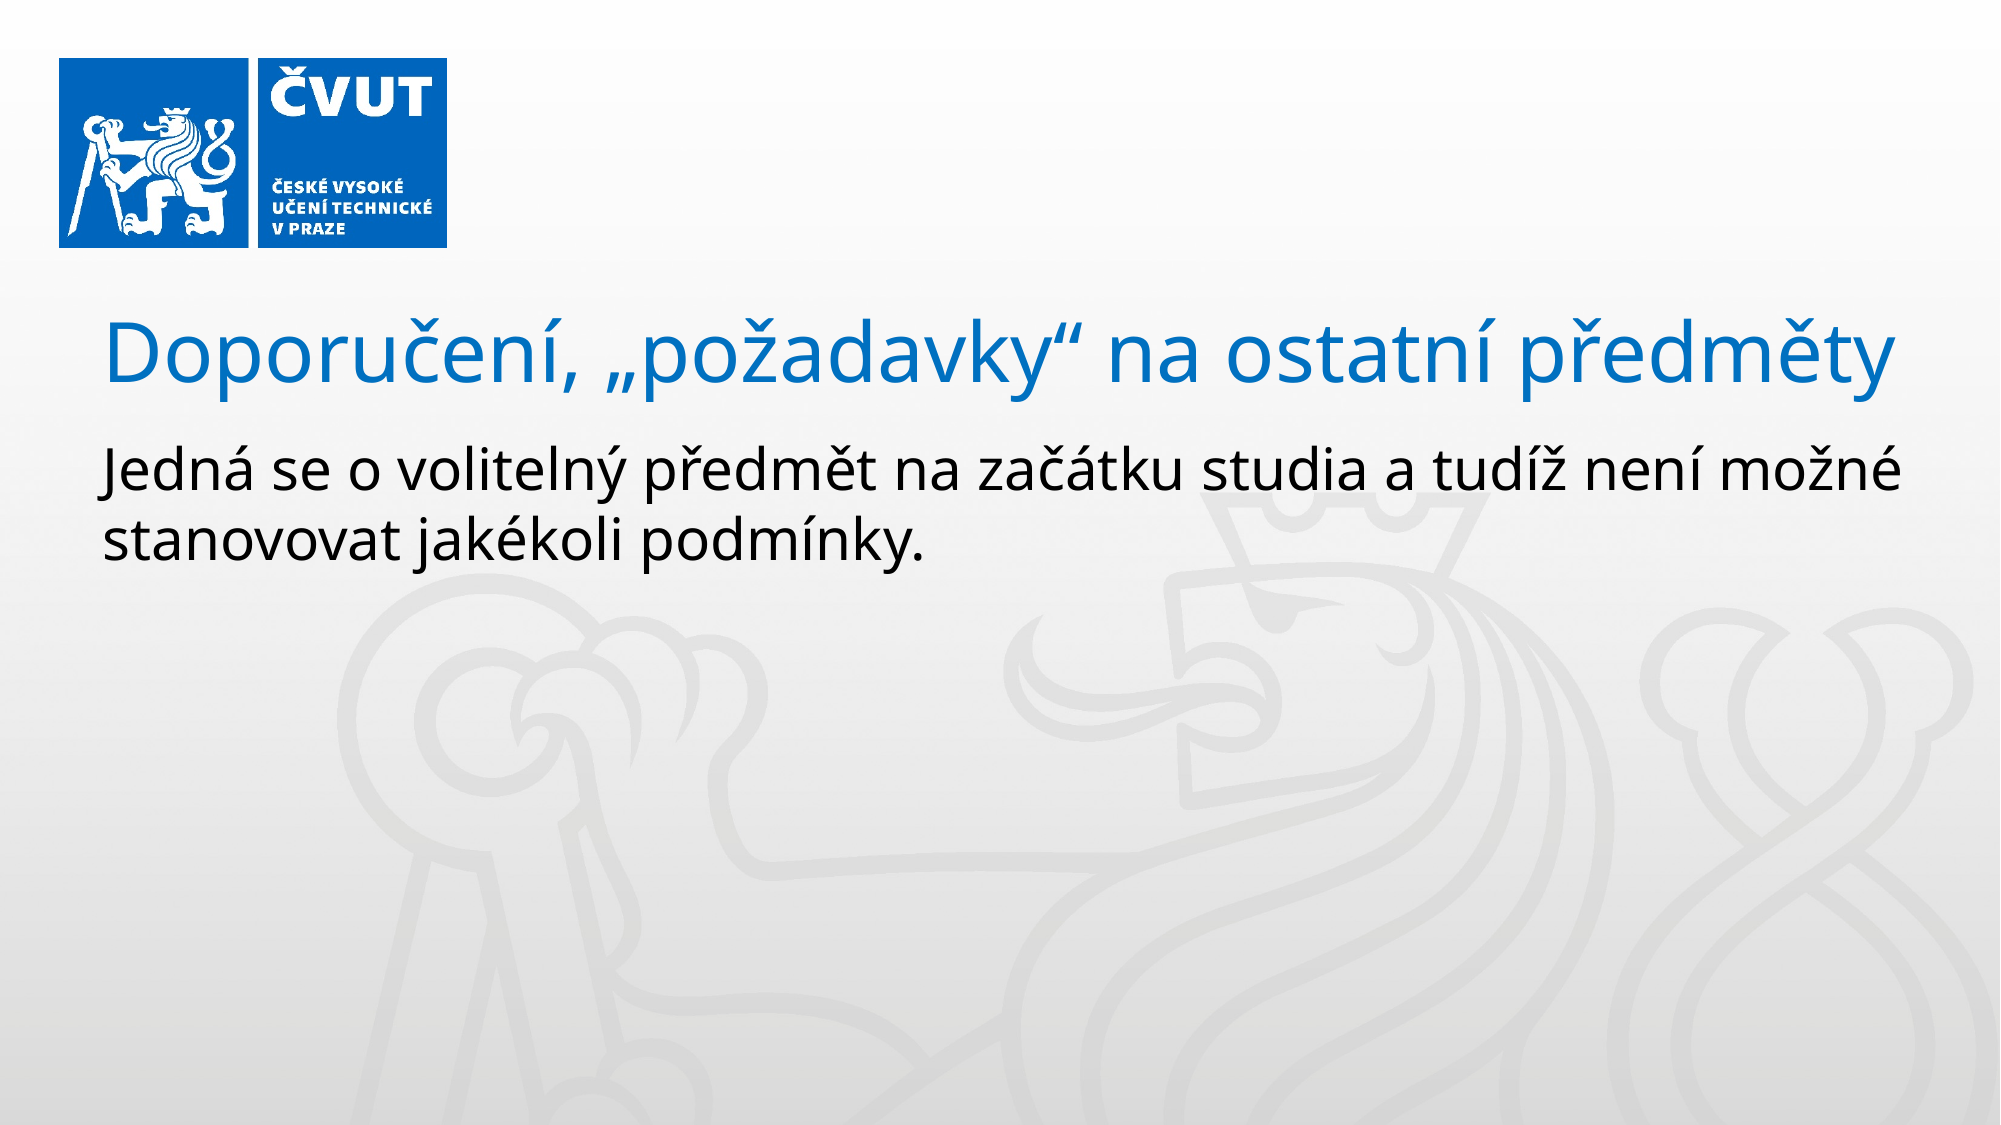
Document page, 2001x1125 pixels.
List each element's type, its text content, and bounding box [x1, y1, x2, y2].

picture [0, 0, 2000, 1125]
text_box Doporučení, „požadavky“ na ostatní předměty [88, 291, 1959, 407]
text_box Jedná se o volitelný předmět na začátku studia a tudíž není možné stanovovat jakékoli podmínky. [88, 424, 1953, 580]
